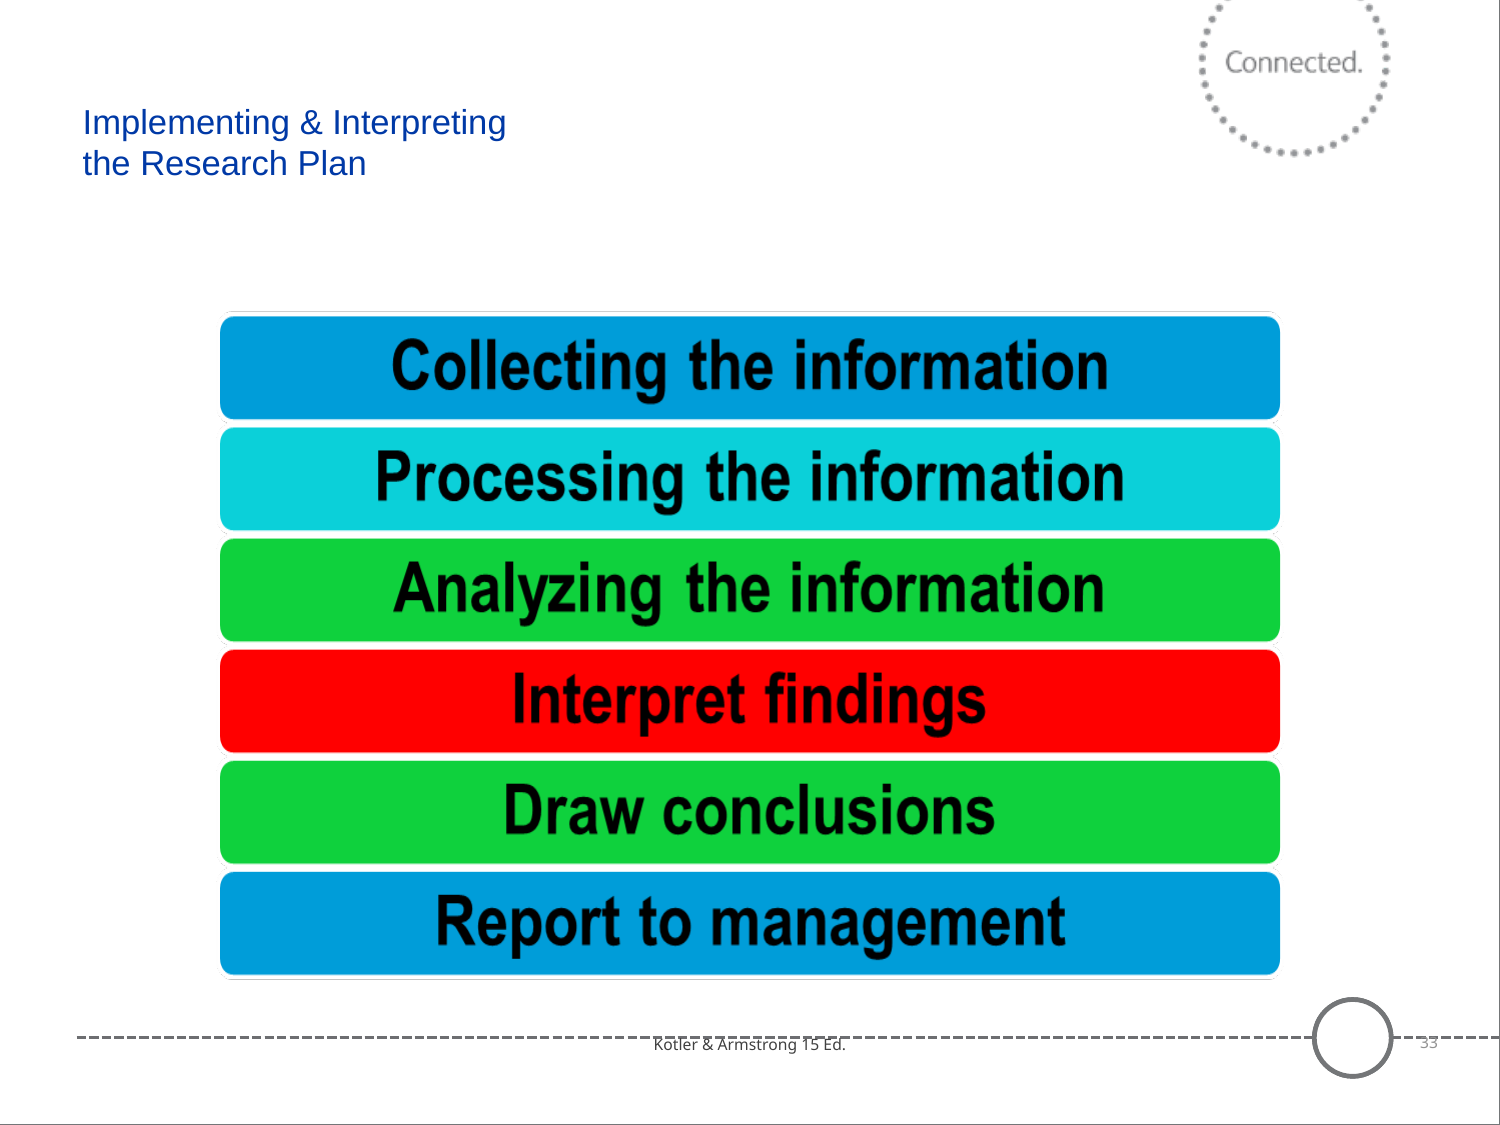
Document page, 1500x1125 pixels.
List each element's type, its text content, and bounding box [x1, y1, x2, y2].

title Implementing & Interpreting the Research Plan [67, 91, 1211, 232]
slide_number 33 [1273, 1019, 1454, 1062]
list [216, 302, 1284, 1000]
picture [1198, 0, 1392, 158]
footer Kotler & Armstrong 15 Ed. [429, 1019, 1071, 1062]
